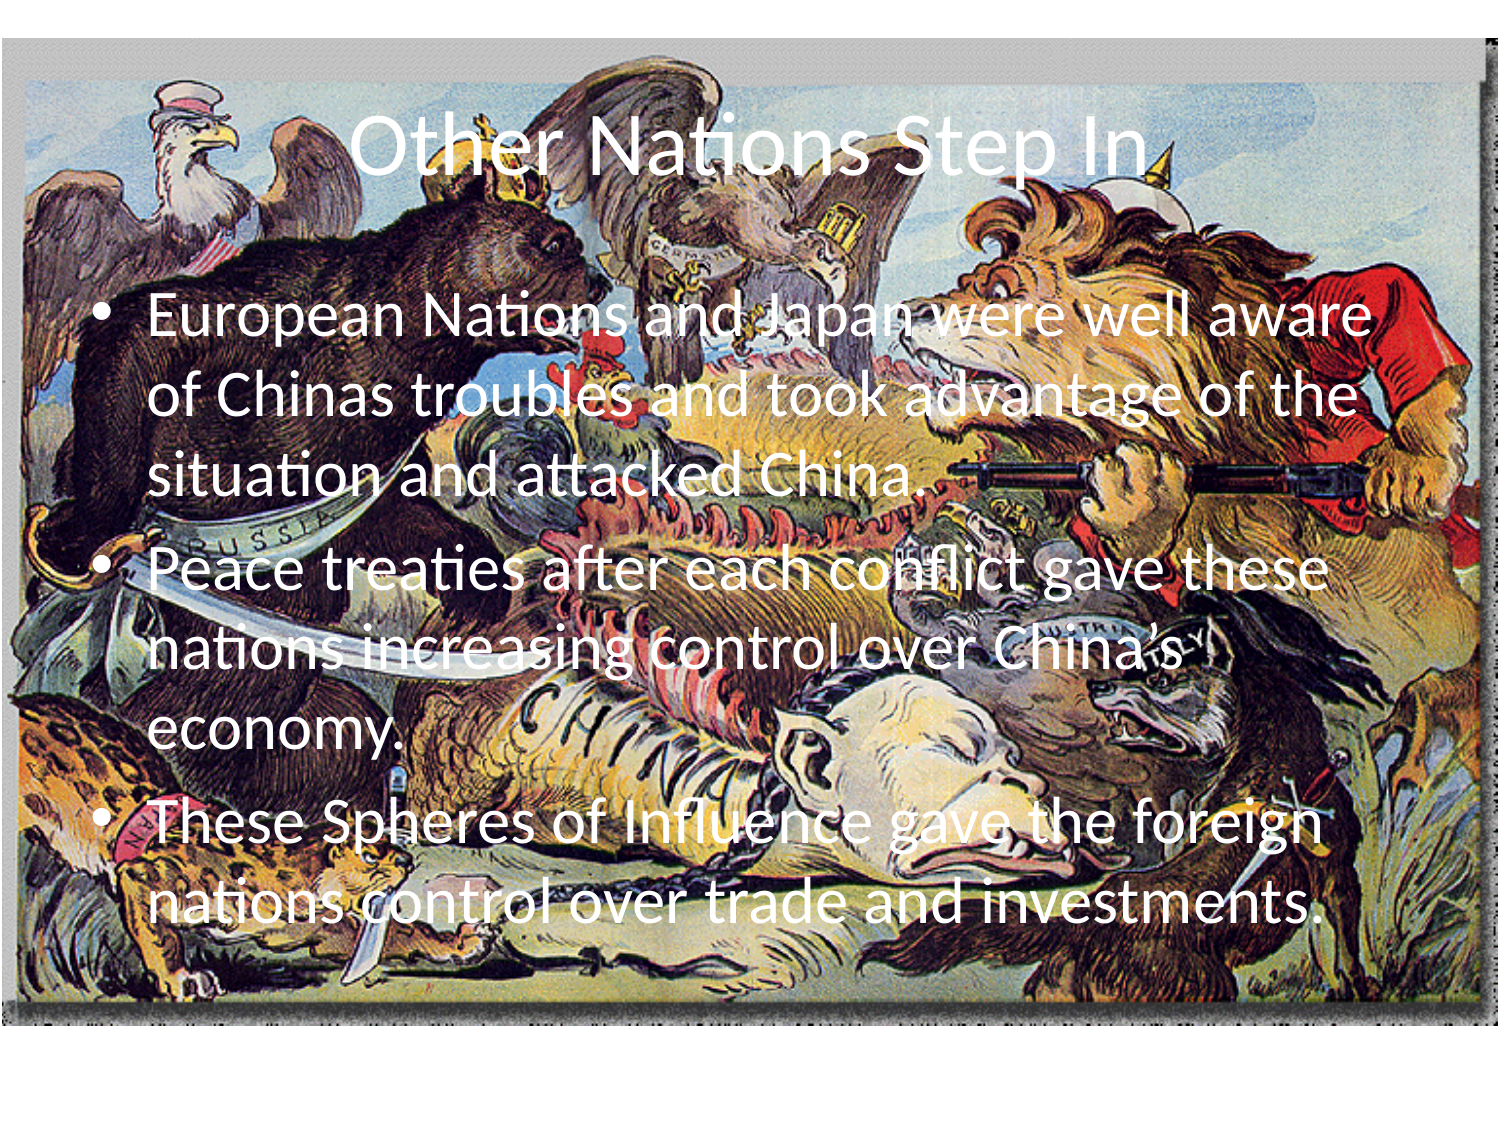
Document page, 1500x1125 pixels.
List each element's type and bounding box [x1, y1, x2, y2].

picture [2, 38, 1498, 1026]
